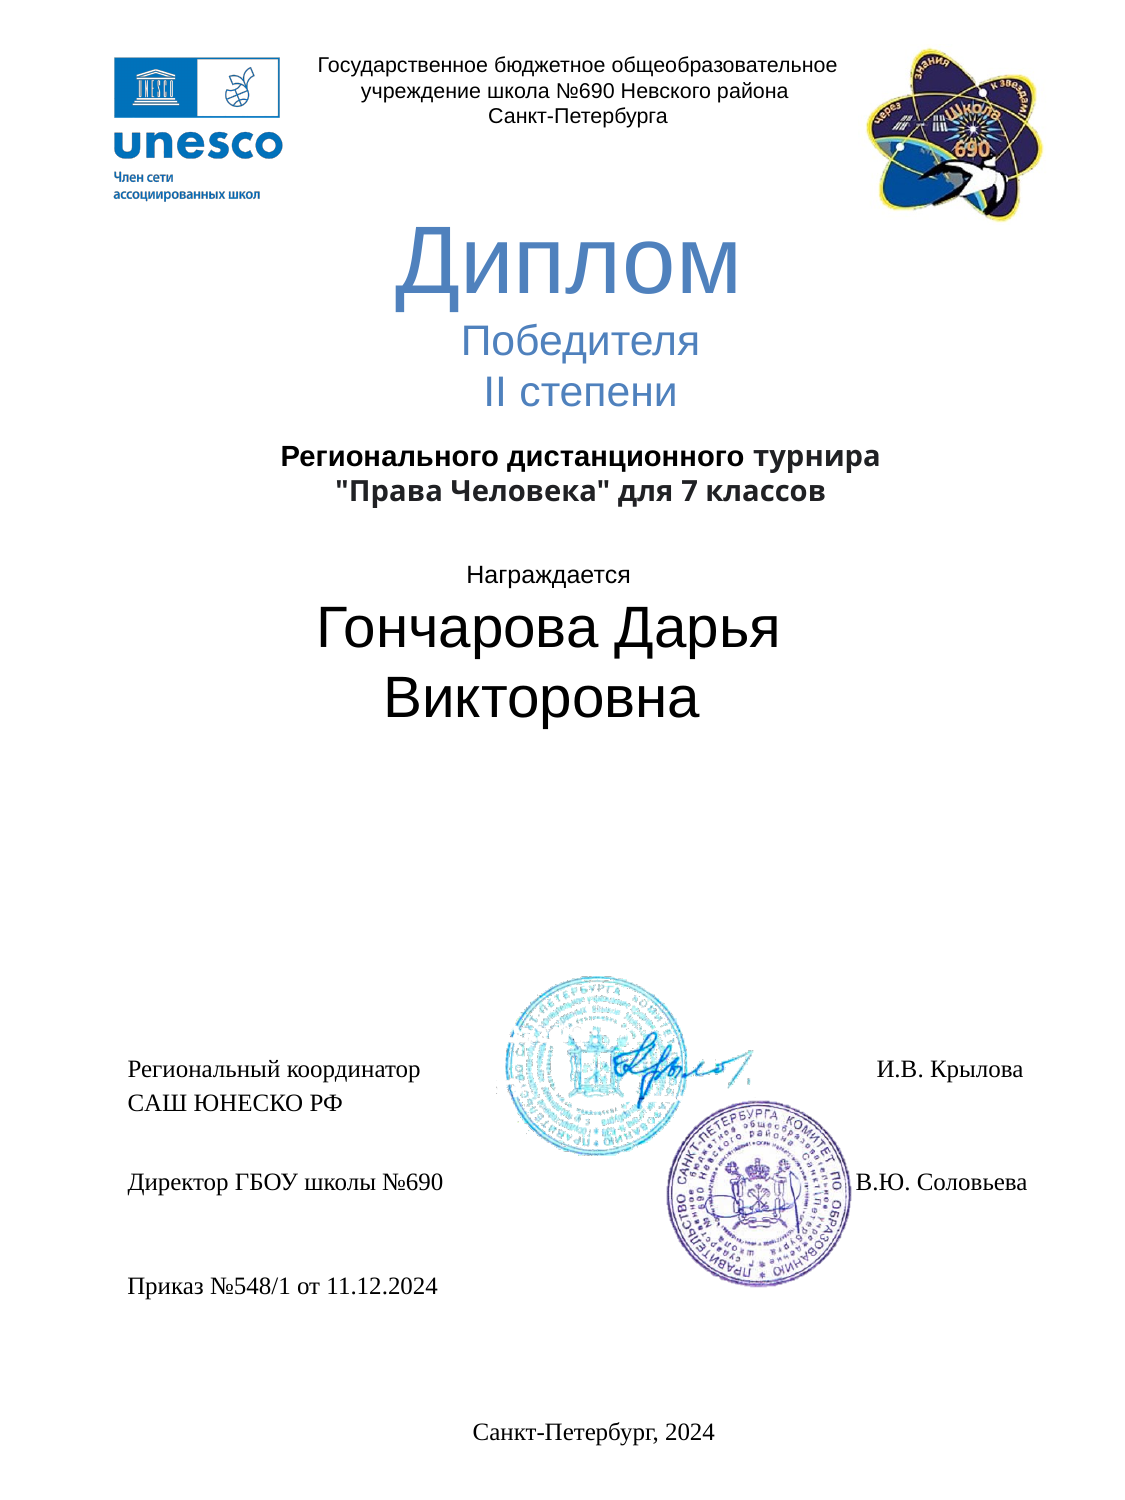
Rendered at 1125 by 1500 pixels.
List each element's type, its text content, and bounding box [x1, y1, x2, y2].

text_box Диплом Победителя II степени [164, 191, 997, 425]
picture [496, 959, 858, 1293]
text_box Директор ГБОУ школы №690 В.Ю. Соловьева [113, 1158, 656, 1202]
text_box Санкт-Петербург, 2024 [353, 1408, 835, 1453]
text_box Региональный координатор И.В. Крылова CАШ ЮНЕСКО РФ [765, 1041, 1046, 1124]
text_box Директор ГБОУ школы №690 В.Ю. Соловьева [858, 1158, 1046, 1202]
text_box Награждается Гончарова Дарья Викторовна [164, 551, 933, 736]
text_box Региональный координатор И.В. Крылова CАШ ЮНЕСКО РФ [113, 1041, 496, 1124]
text_box Государственное бюджетное общеобразовательное учреждение школа №690 Невского района Санкт-Петербурга [293, 44, 858, 135]
picture [858, 44, 1050, 225]
picture [100, 44, 293, 213]
text_box Регионального дистанционного турнира "Права Человека" для 7 классов [226, 430, 936, 515]
text_box Приказ №548/1 от 11.12.2024 [113, 1262, 594, 1306]
